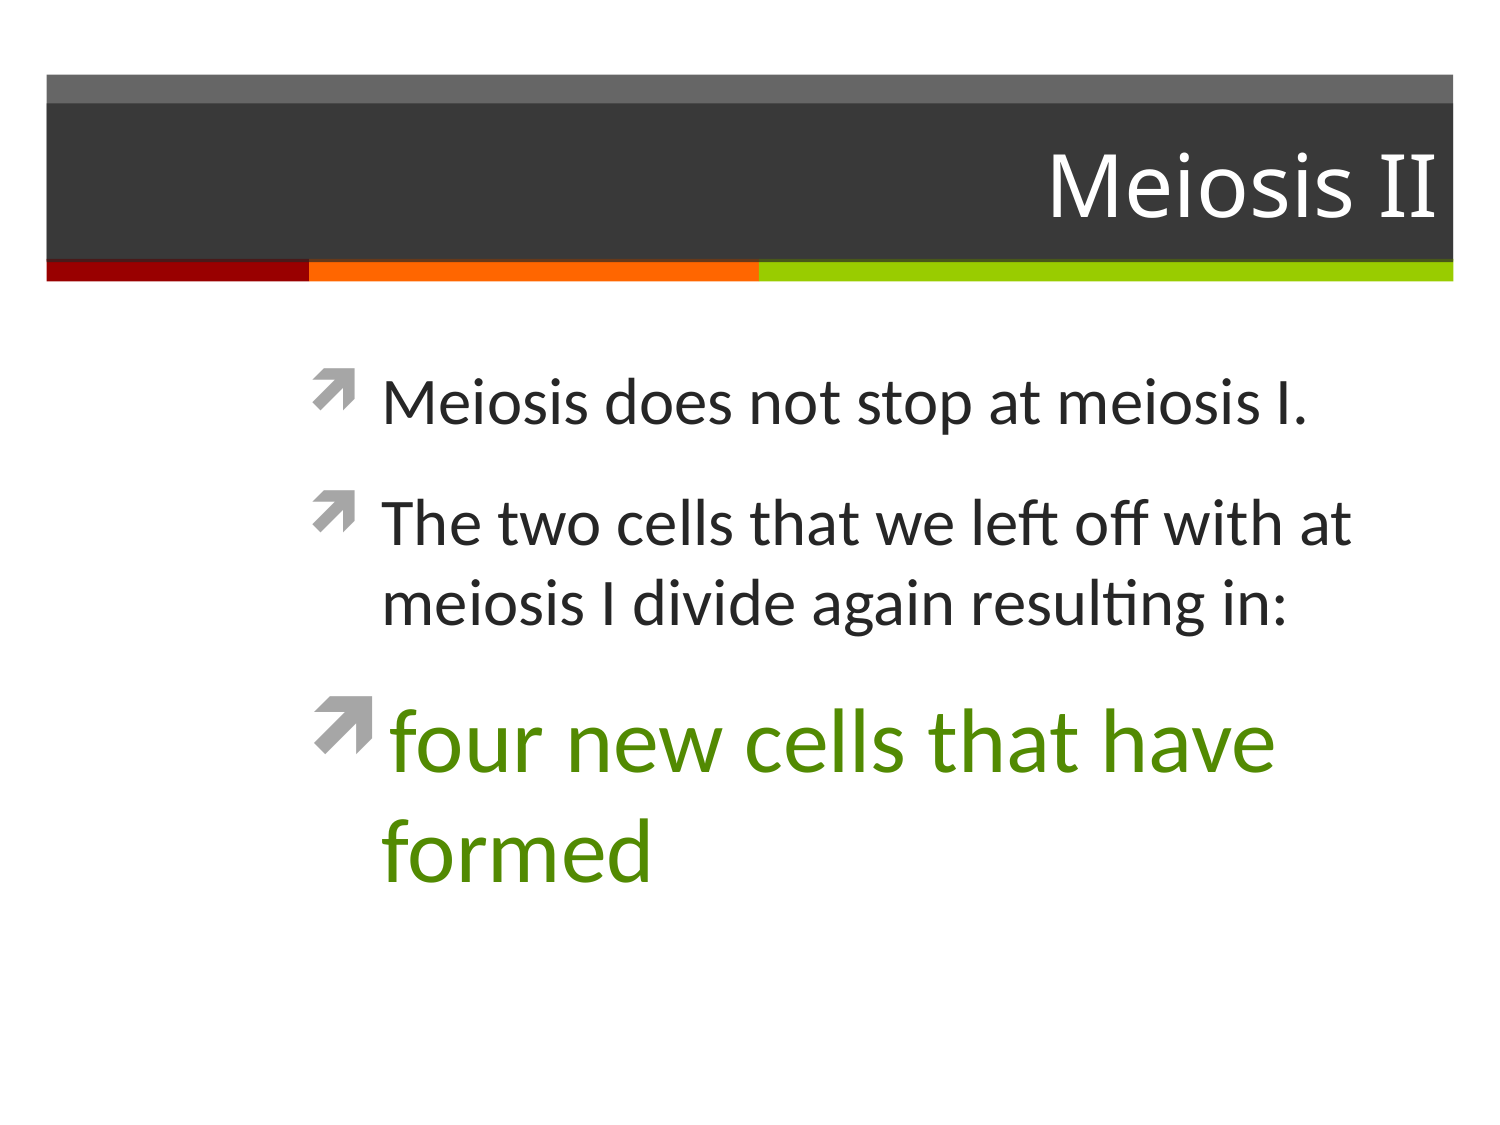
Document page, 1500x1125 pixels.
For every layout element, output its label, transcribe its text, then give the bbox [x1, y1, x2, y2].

title Meiosis II [46, 103, 1454, 263]
list Meiosis does not stop at meiosis I. The two cells that we left off with at meiosis I divide again resulting in: four new cells that have formed [292, 350, 1454, 1005]
